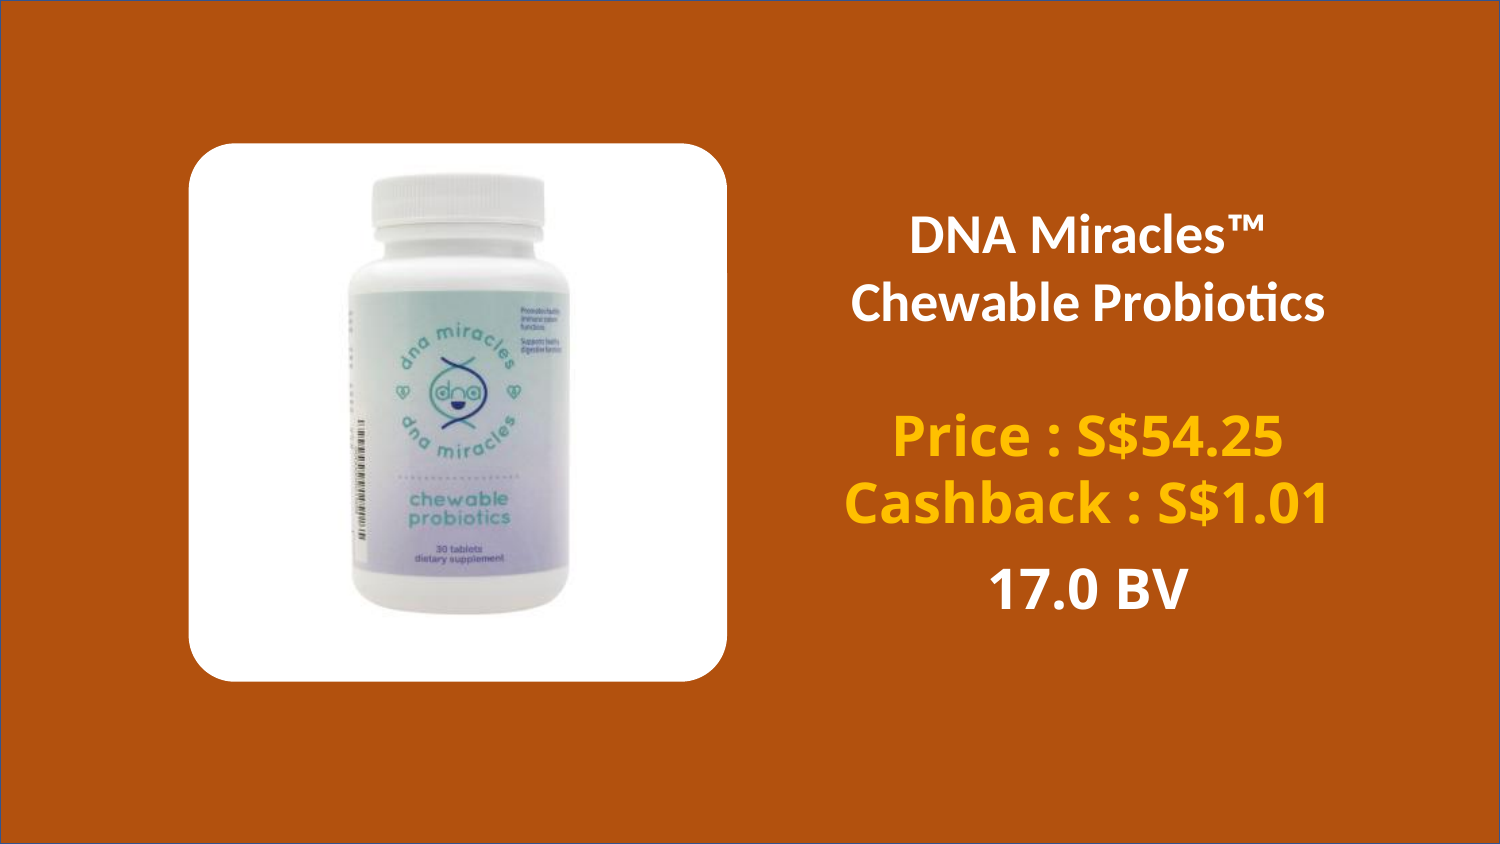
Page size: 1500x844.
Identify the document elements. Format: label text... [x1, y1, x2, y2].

picture [188, 143, 728, 682]
text_box [0, 0, 1500, 844]
text_box DNA Miracles™ Chewable Probiotics Price : S$54.25 Cashback : S$1.01 17.0 BV [815, 190, 1361, 629]
